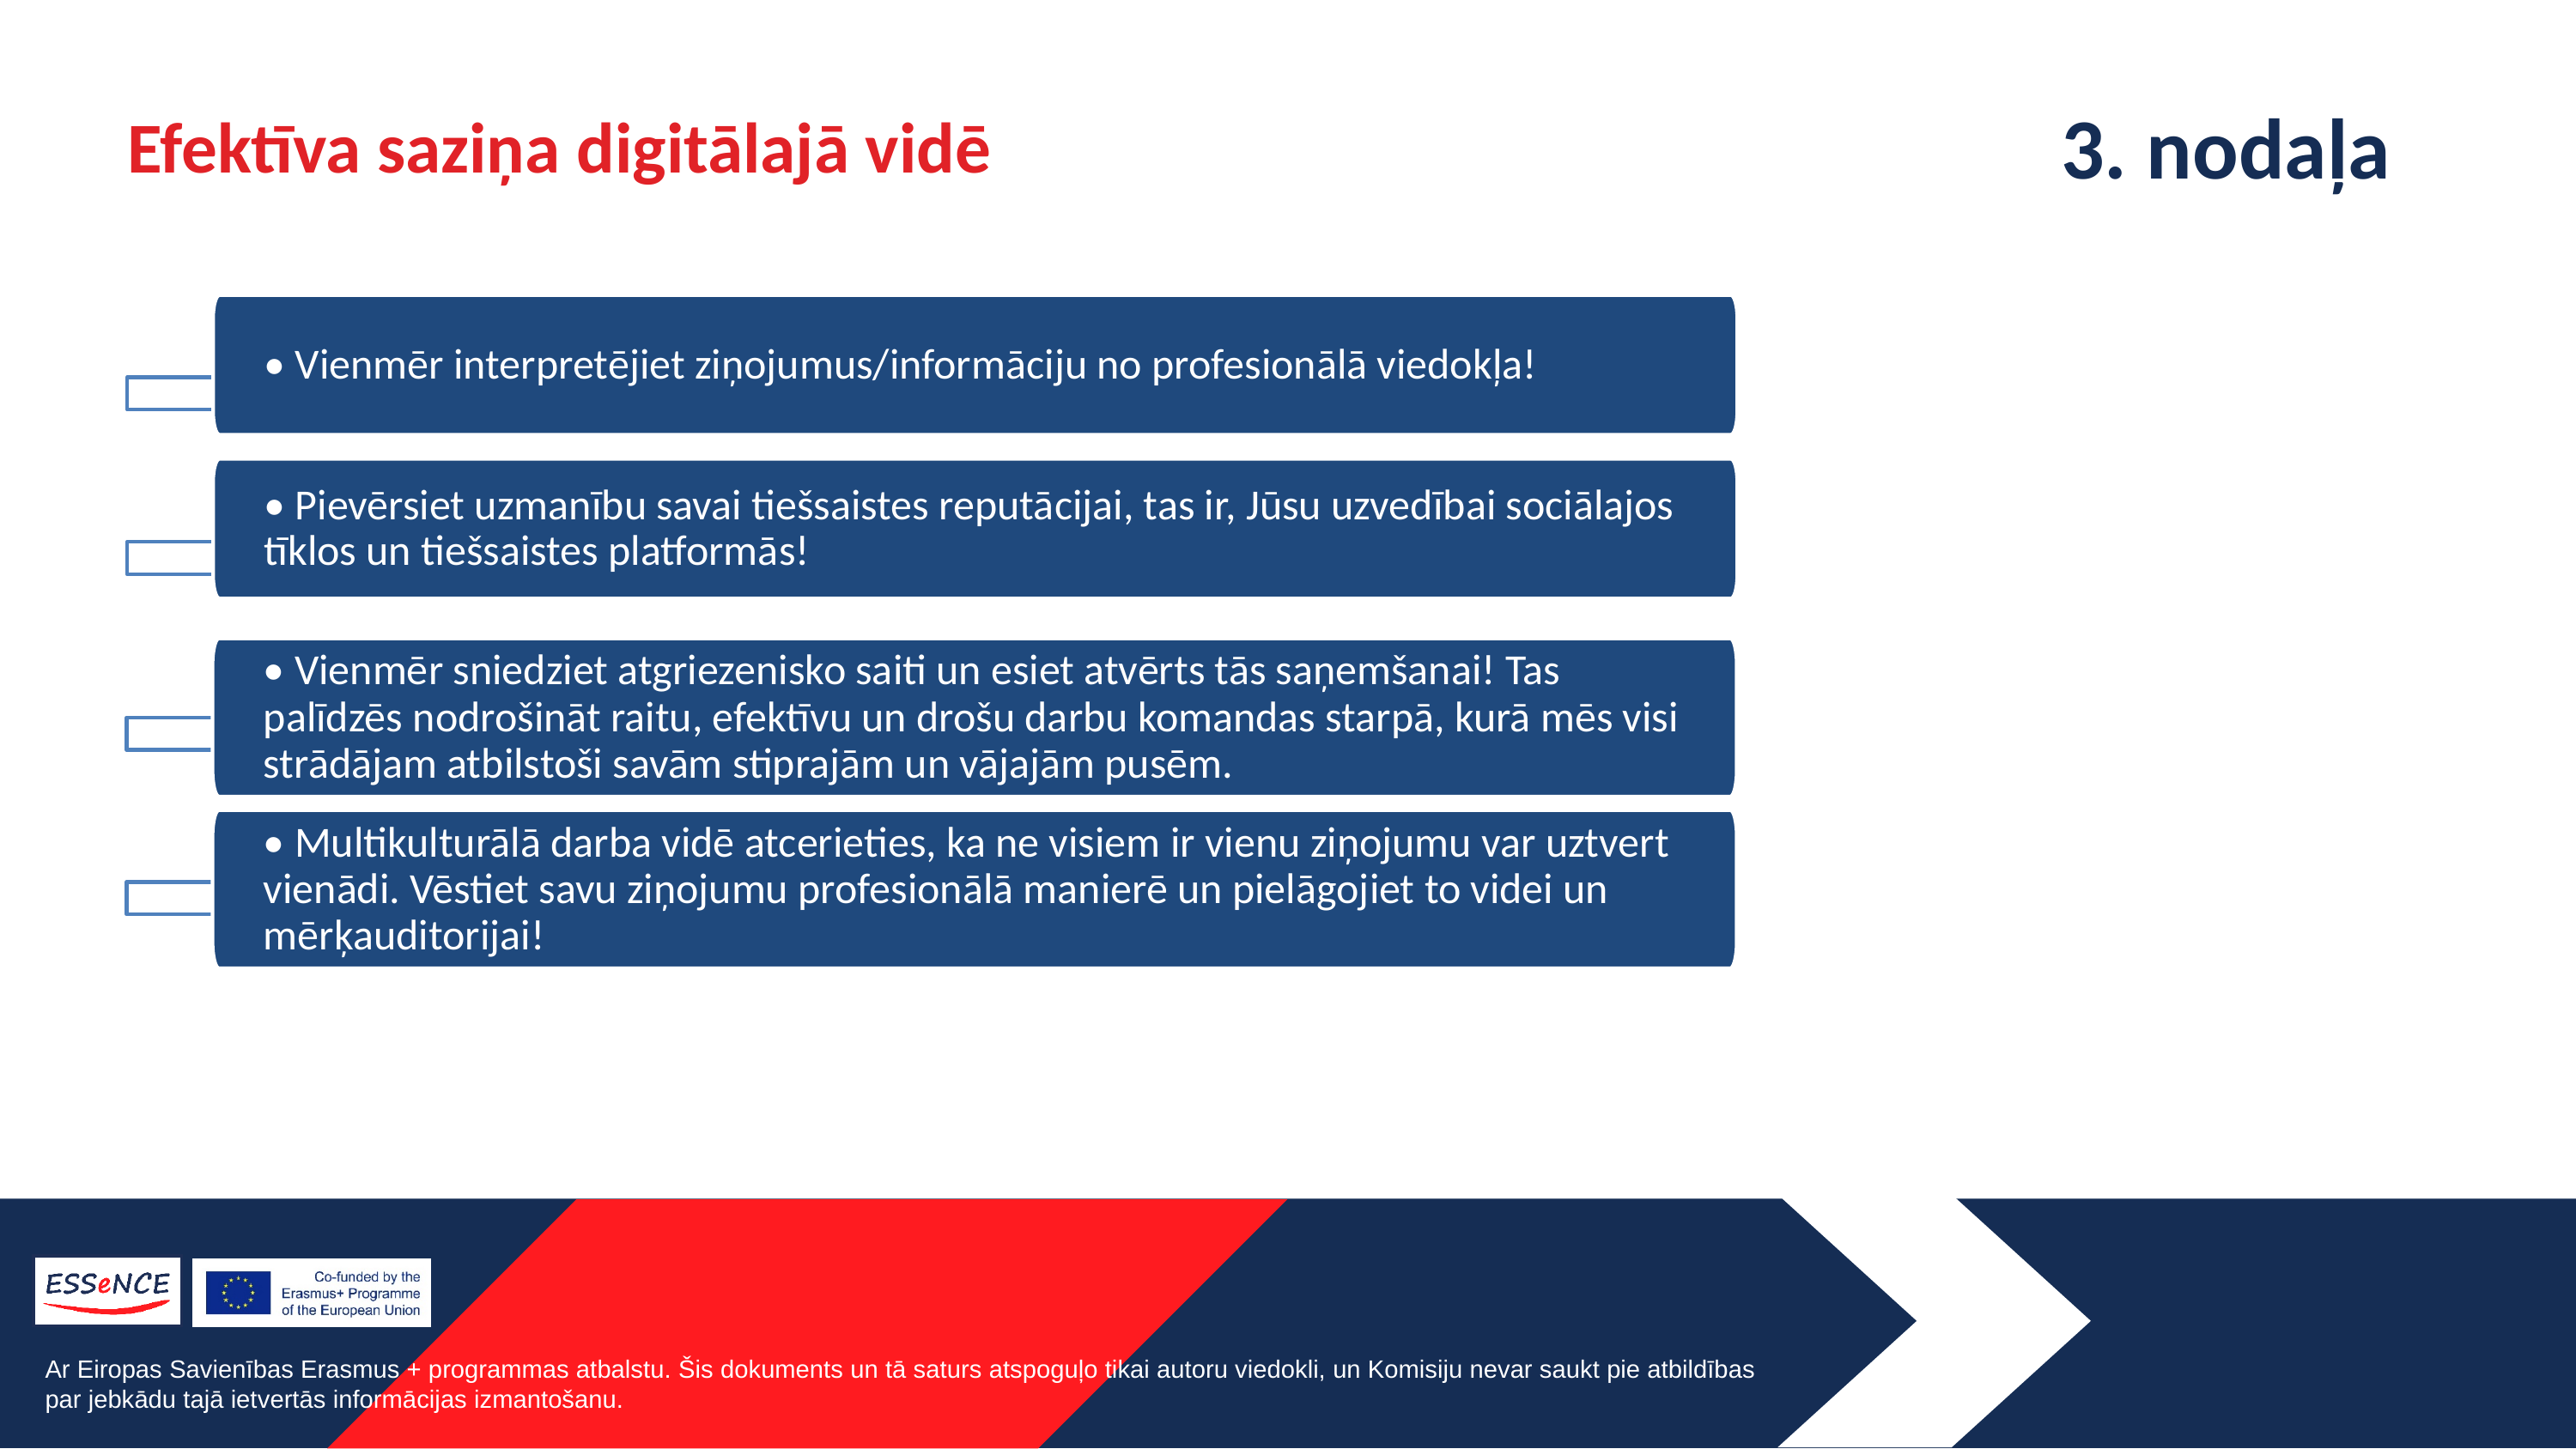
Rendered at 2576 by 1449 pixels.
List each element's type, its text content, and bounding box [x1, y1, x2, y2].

picture [32, 1254, 183, 1328]
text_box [126, 638, 1737, 969]
text_box Efektīva saziņa digitālajā vidē [127, 100, 1852, 188]
text_box Ar Eiropas Savienības Erasmus + programmas atbalstu. Šis dokuments un tā saturs atspoguļo tikai autoru viedokli, un Komisiju nevar saukt pie atbildības par jebkādu tajā ietvertās informācijas izmantošanu. [32, 1346, 1803, 1420]
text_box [126, 294, 1738, 599]
text_box 3. nodaļa [2060, 91, 2515, 197]
picture [192, 1258, 431, 1328]
